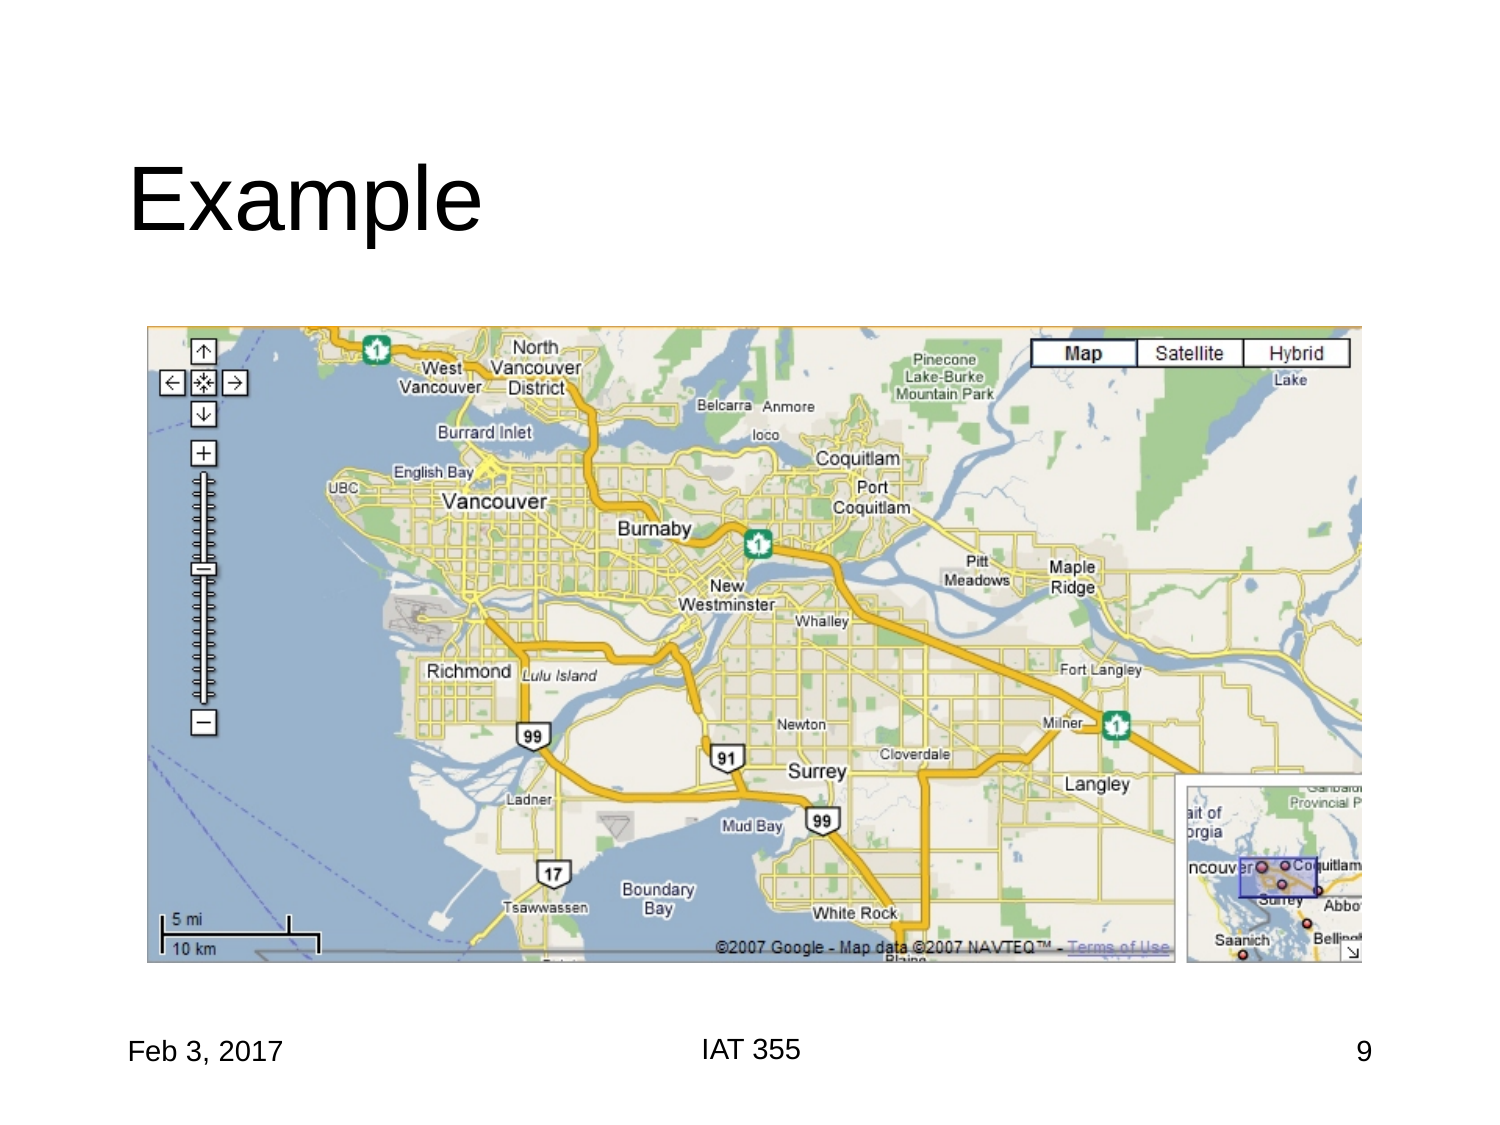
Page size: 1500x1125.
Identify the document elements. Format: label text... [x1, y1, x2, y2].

footer IAT 355 [513, 1022, 989, 1099]
picture [147, 326, 1362, 963]
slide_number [112, 1024, 426, 1101]
slide_number 9 [1074, 1024, 1388, 1101]
title Example [112, 99, 1388, 288]
